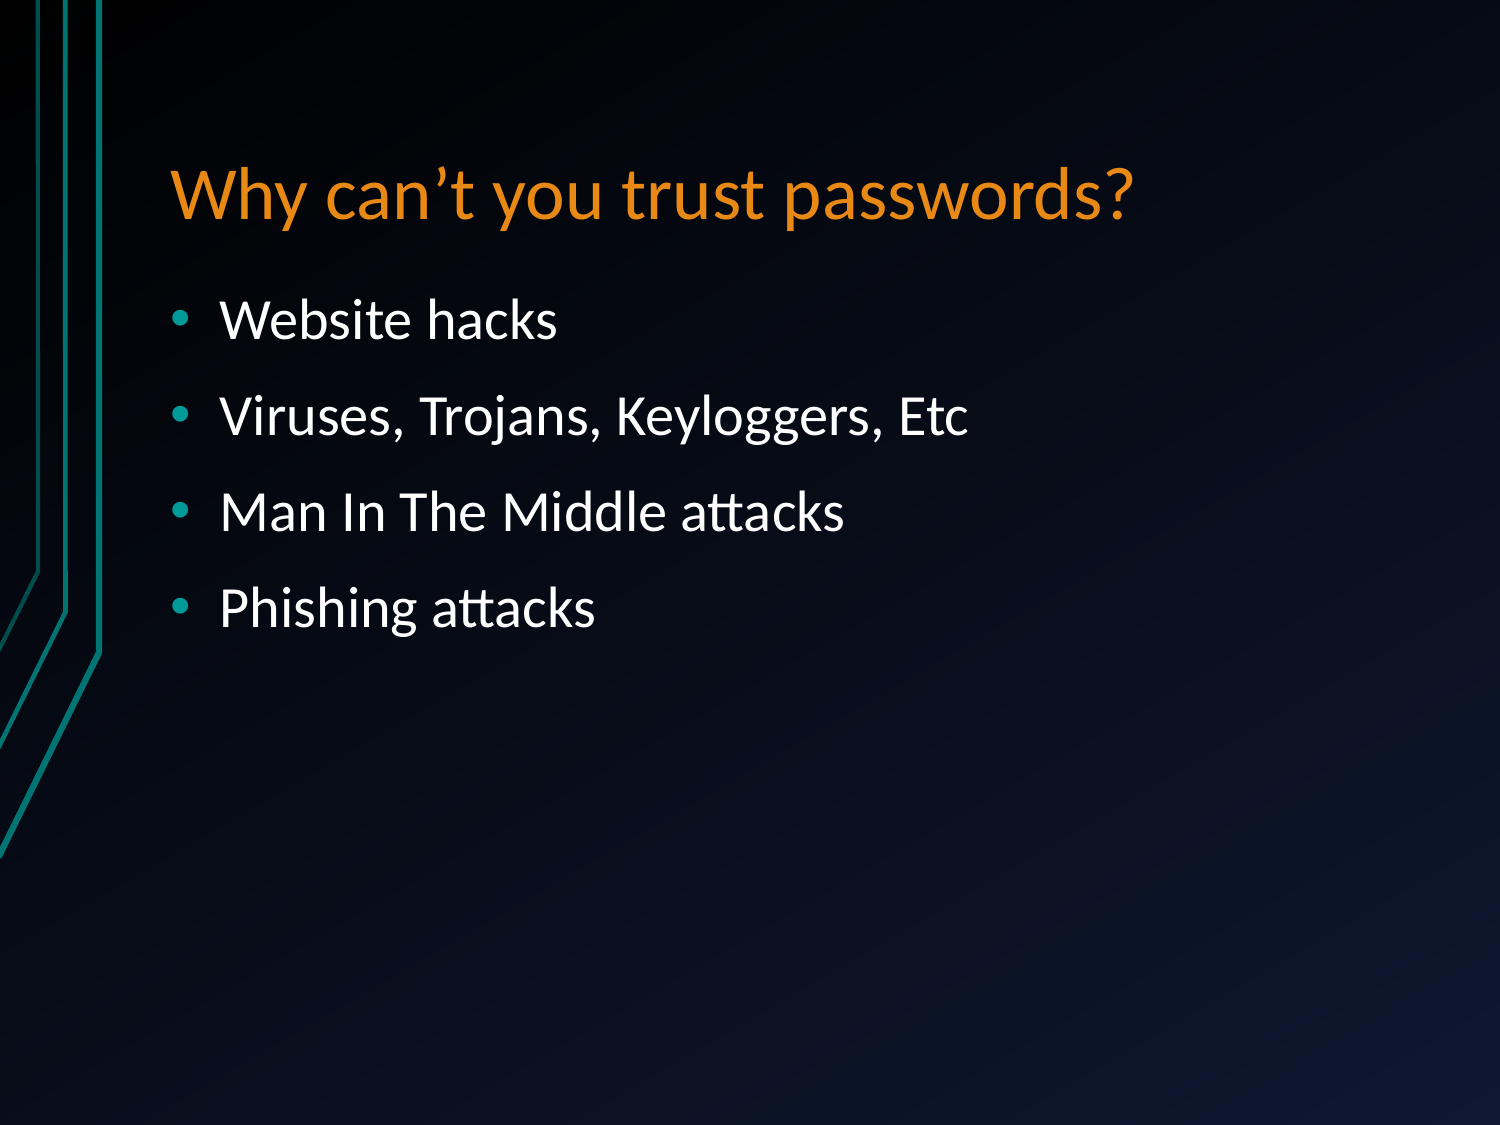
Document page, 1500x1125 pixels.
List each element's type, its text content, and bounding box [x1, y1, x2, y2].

title Why can’t you trust passwords? [150, 45, 1425, 246]
list Website hacks Viruses, Trojans, Keyloggers, Etc Man In The Middle attacks Phishing attacks [150, 279, 1425, 1012]
